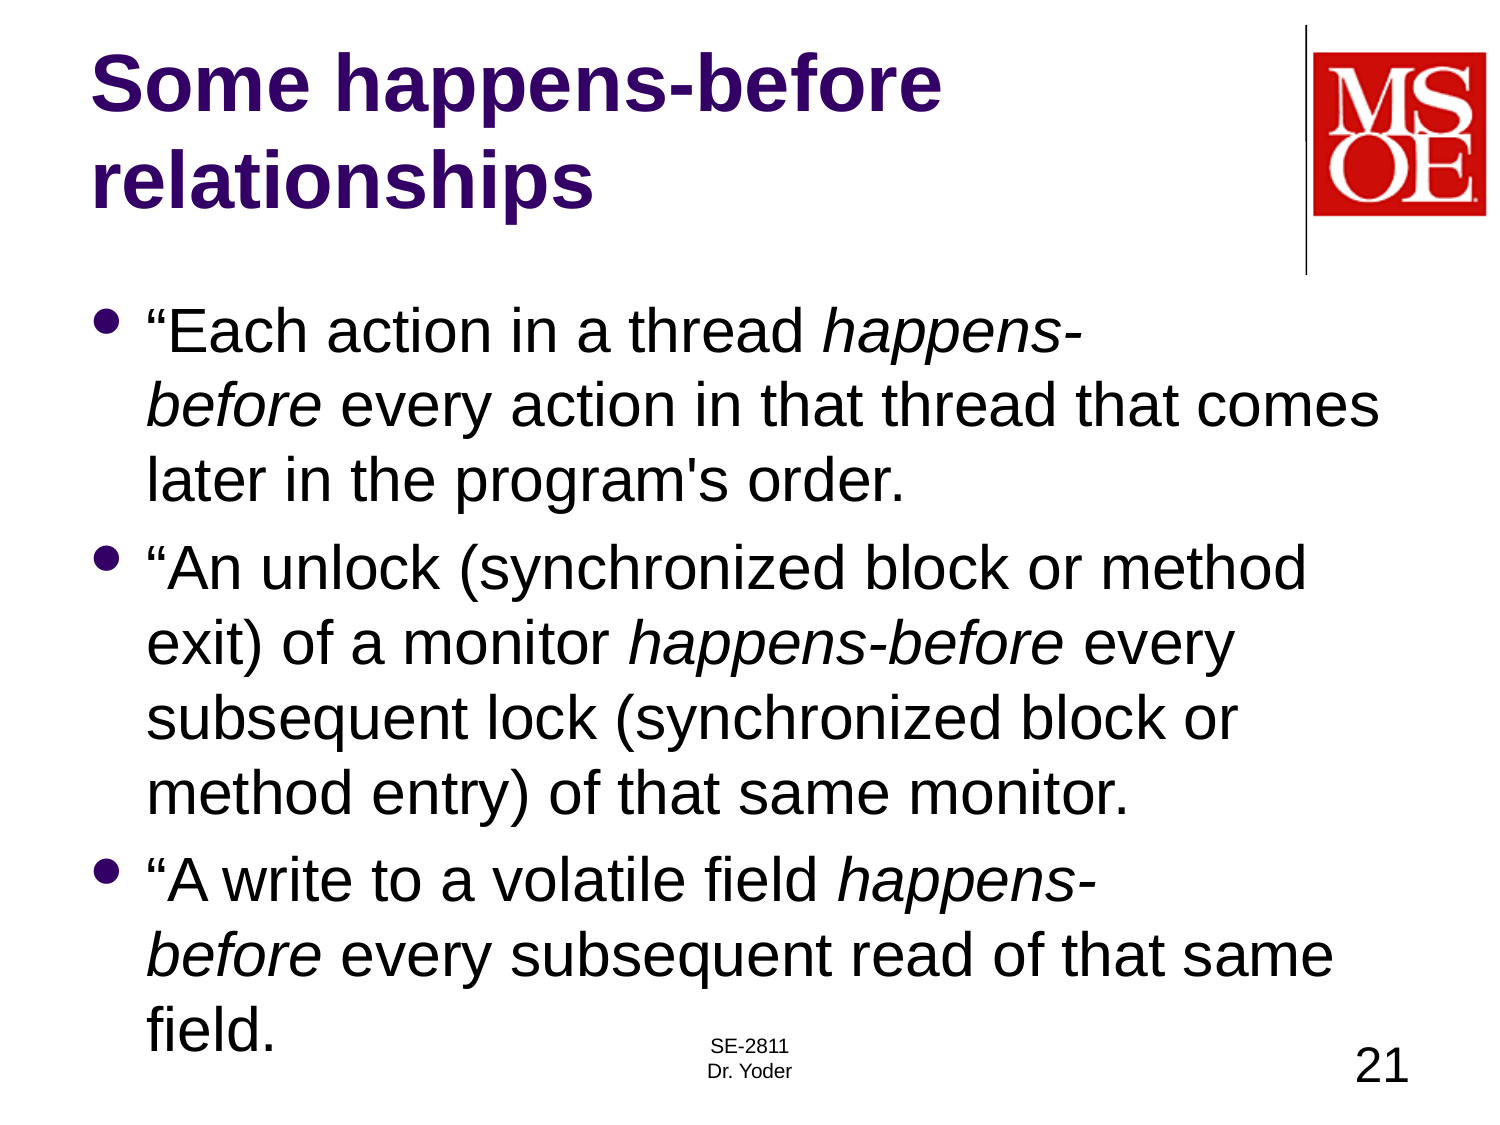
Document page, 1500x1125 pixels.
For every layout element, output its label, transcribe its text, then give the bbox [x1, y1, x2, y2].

slide_number 21 [1074, 1024, 1426, 1101]
footer SE-2811 Dr. Yoder [512, 1024, 988, 1101]
picture [1313, 37, 1488, 232]
list “Each action in a thread happens-before every action in that thread that comes later in the program's order. “An unlock (synchronized block or method exit) of a monitor happens-before every subsequent lock (synchronized block or method entry) of that same monitor. “A write to a volatile field happens-before every subsequent read of that same field. [74, 281, 1426, 1006]
title Some happens-before relationships [74, 19, 1313, 233]
